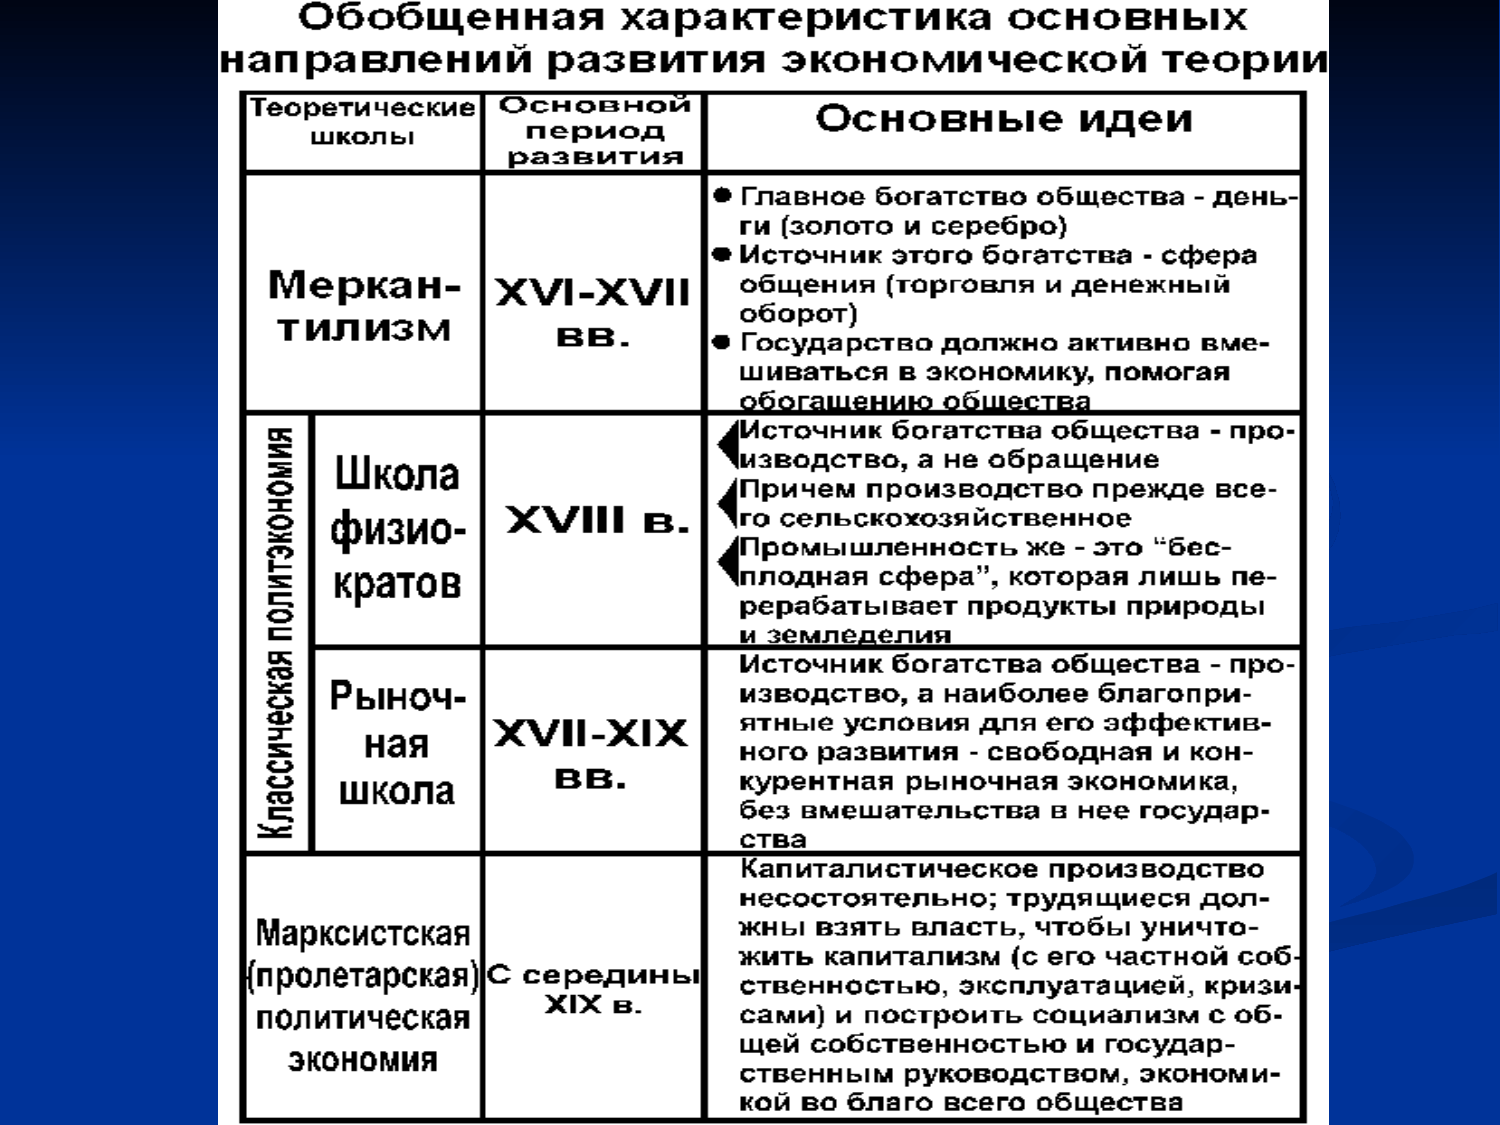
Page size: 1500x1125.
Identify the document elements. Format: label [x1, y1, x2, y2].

list [218, 0, 1330, 1125]
